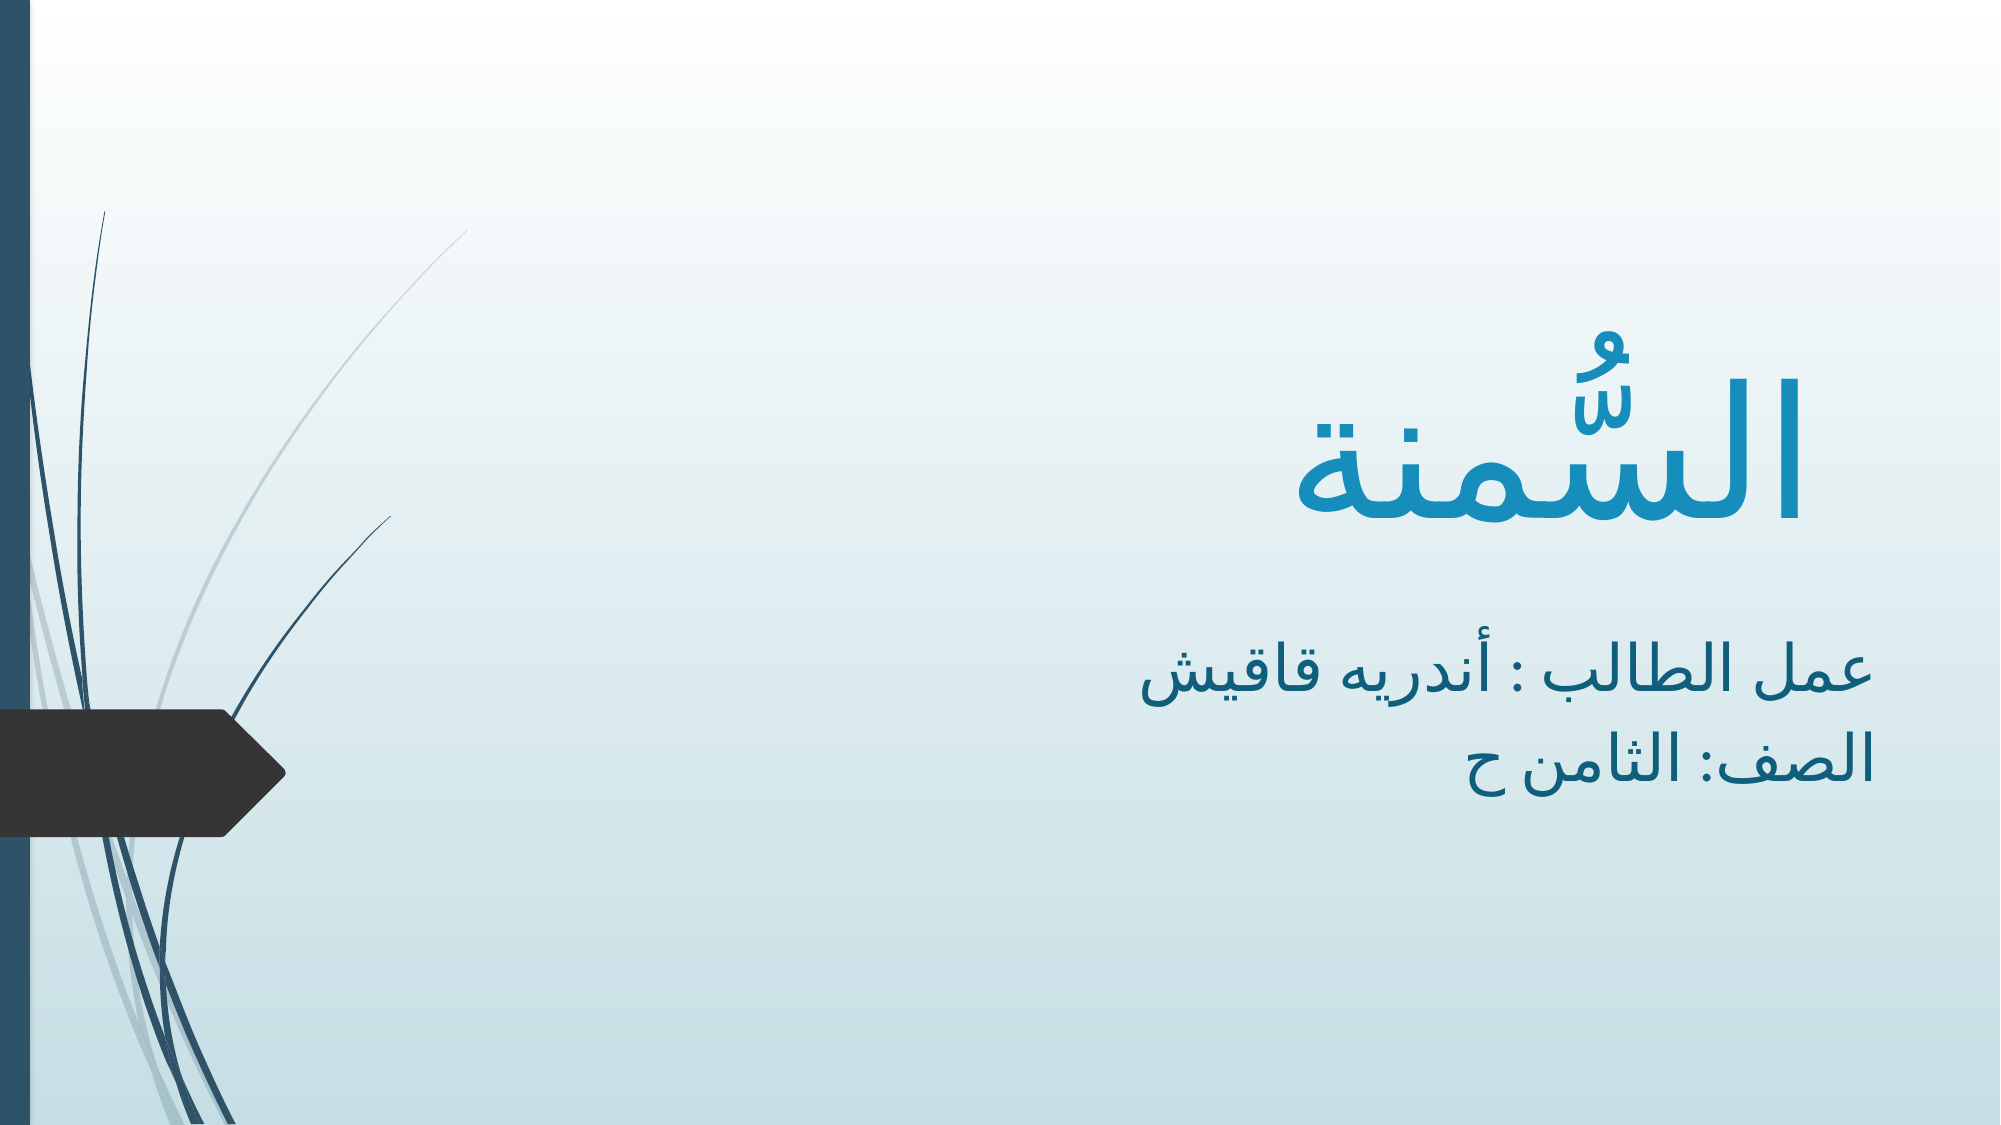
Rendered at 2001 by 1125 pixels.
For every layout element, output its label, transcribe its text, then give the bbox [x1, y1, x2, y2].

subtitle عمل الطالب : أندريه قاقيش الصف: الثامن ح [430, 618, 1893, 804]
title السُّمنة [368, 191, 1831, 563]
